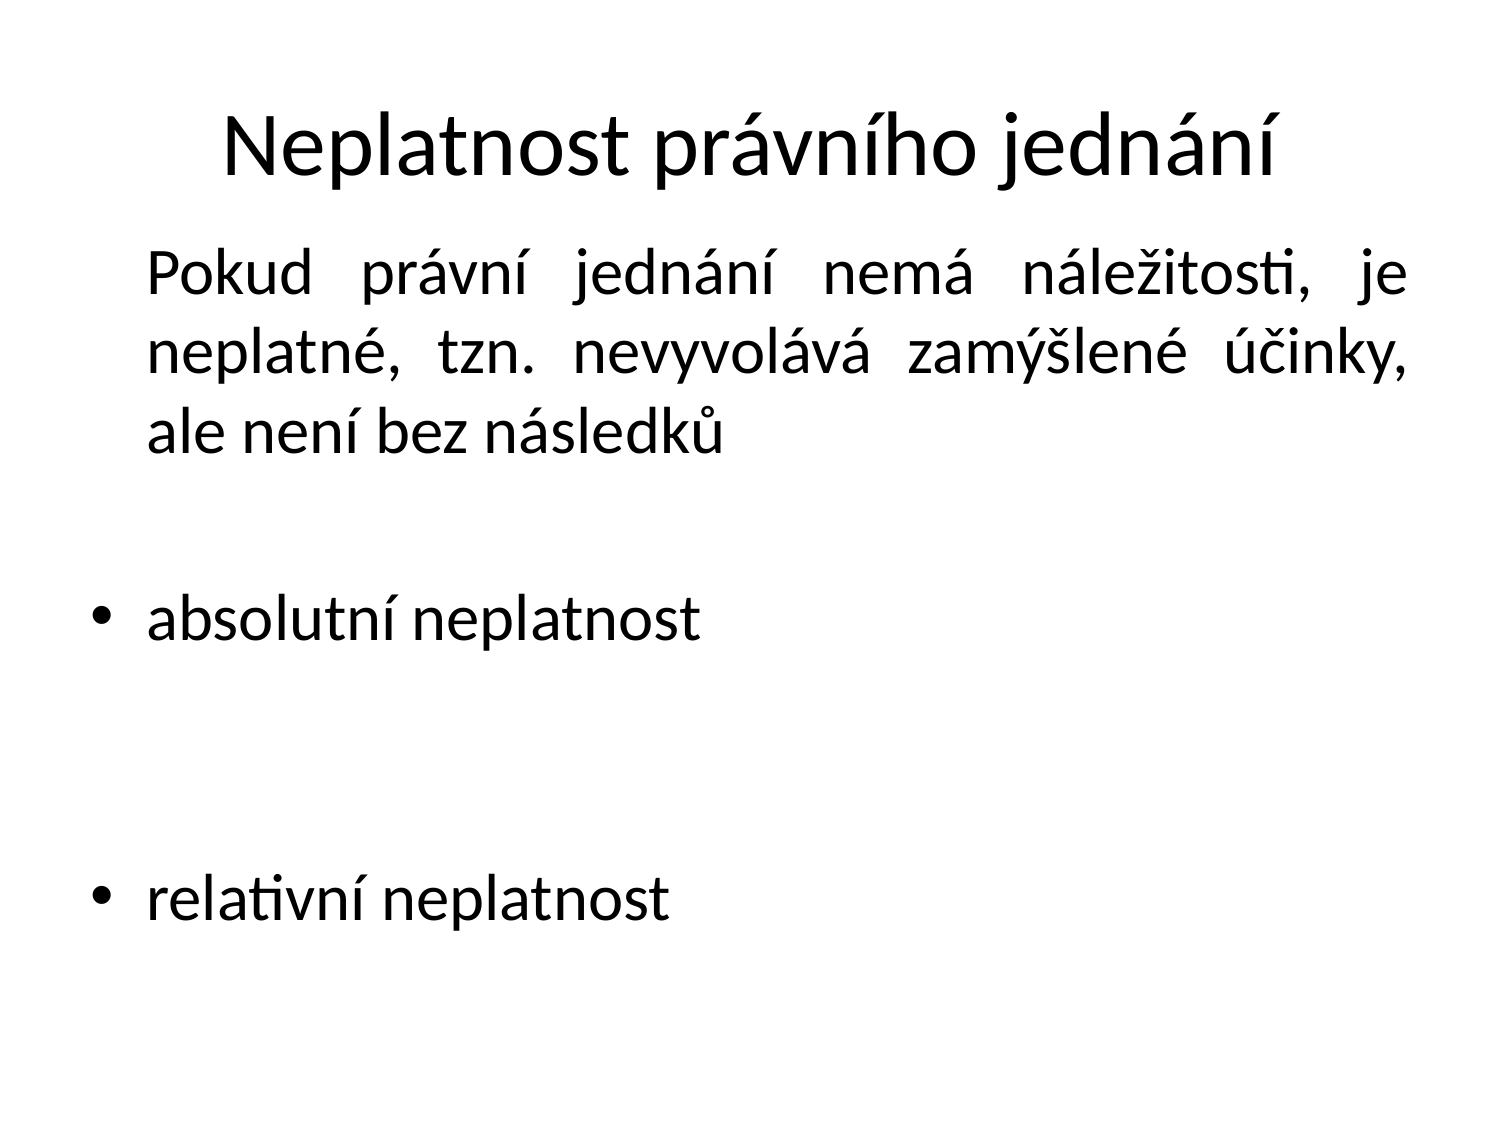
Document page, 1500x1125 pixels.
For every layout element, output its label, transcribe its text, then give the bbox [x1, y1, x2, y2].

list Pokud právní jednání nemá náležitosti, je neplatné, tzn. nevyvolává zamýšlené účinky, ale není bez následků absolutní neplatnost relativní neplatnost [75, 219, 1425, 1005]
title Neplatnost právního jednání [75, 45, 1425, 219]
